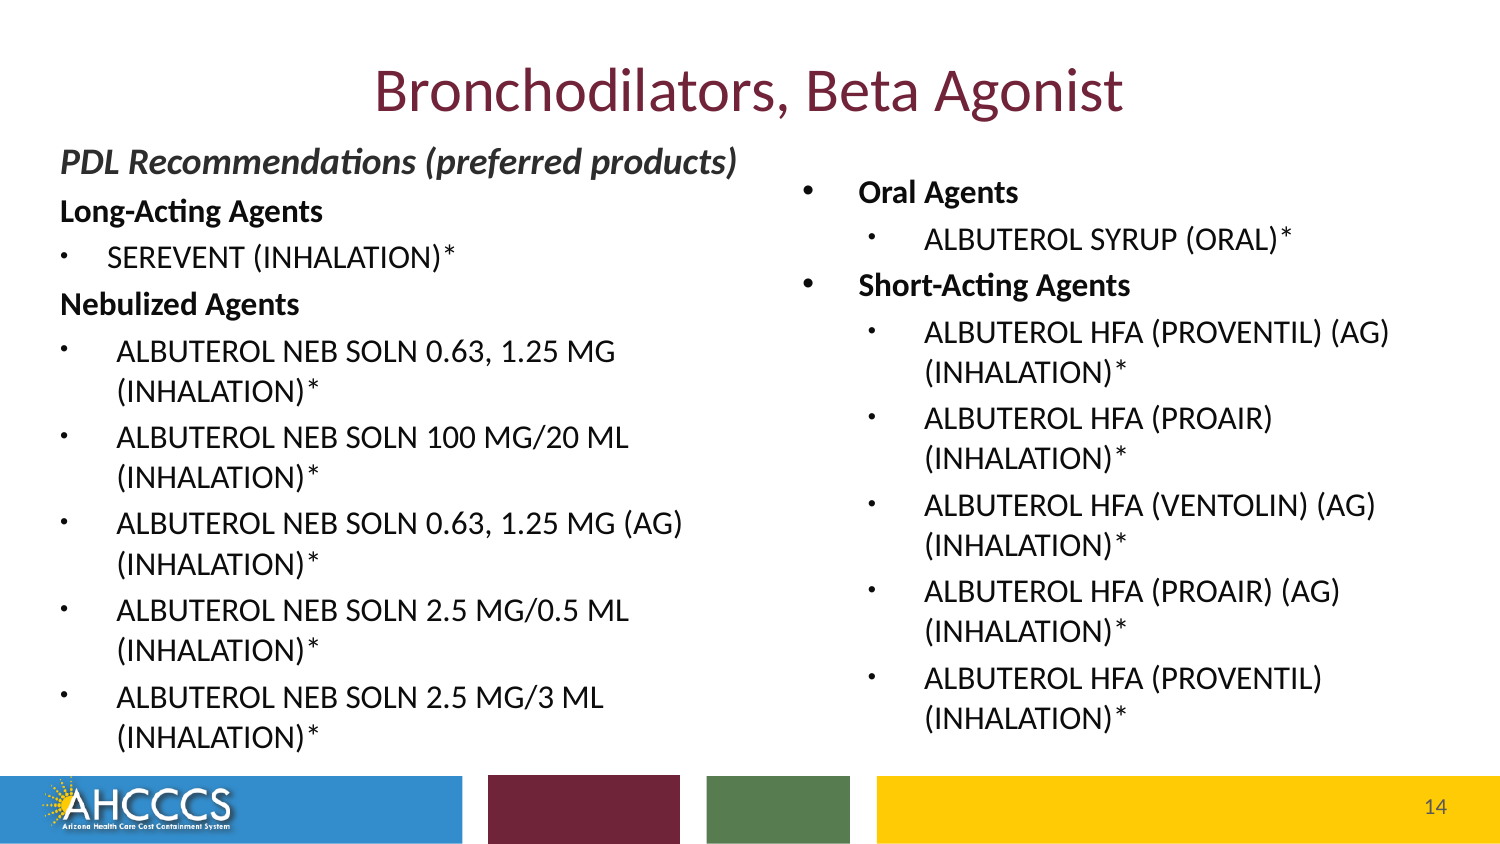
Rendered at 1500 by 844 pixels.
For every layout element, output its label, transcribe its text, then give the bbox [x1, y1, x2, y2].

title Bronchodilators, Beta Agonist [75, 22, 1425, 162]
list PDL Recommendations (preferred products) Long-Acting Agents SEREVENT (INHALATION)* Nebulized Agents ALBUTEROL NEB SOLN 0.63, 1.25 MG (INHALATION)* ALBUTEROL NEB SOLN 100 MG/20 ML (INHALATION)* ALBUTEROL NEB SOLN 0.63, 1.25 MG (AG) (INHALATION)* ALBUTEROL NEB SOLN 2.5 MG/0.5 ML (INHALATION)* ALBUTEROL NEB SOLN 2.5 MG/3 ML (INHALATION)* [45, 129, 825, 785]
list Oral Agents ALBUTEROL SYRUP (ORAL)* Short-Acting Agents ALBUTEROL HFA (PROVENTIL) (AG) (INHALATION)* ALBUTEROL HFA (PROAIR) (INHALATION)* ALBUTEROL HFA (VENTOLIN) (AG) (INHALATION)* ALBUTEROL HFA (PROAIR) (AG) (INHALATION)* ALBUTEROL HFA (PROVENTIL) (INHALATION)* [787, 162, 1500, 760]
picture [42, 776, 230, 830]
